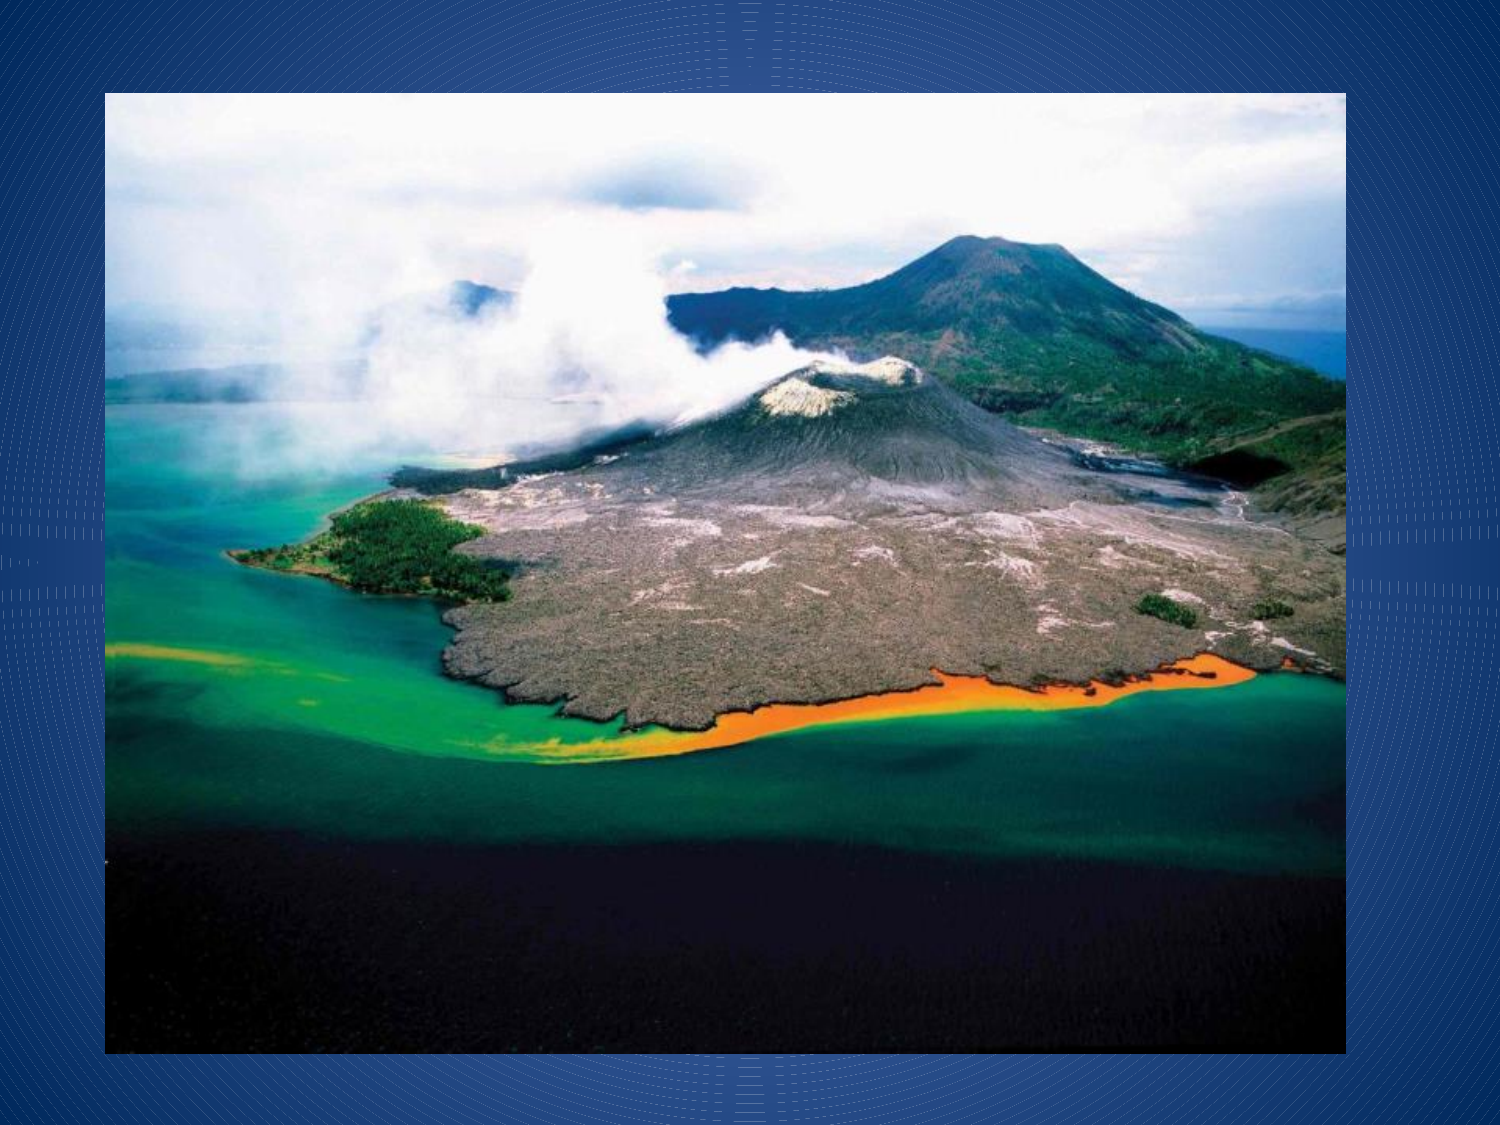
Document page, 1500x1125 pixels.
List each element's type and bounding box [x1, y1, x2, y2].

picture [105, 93, 1346, 1054]
